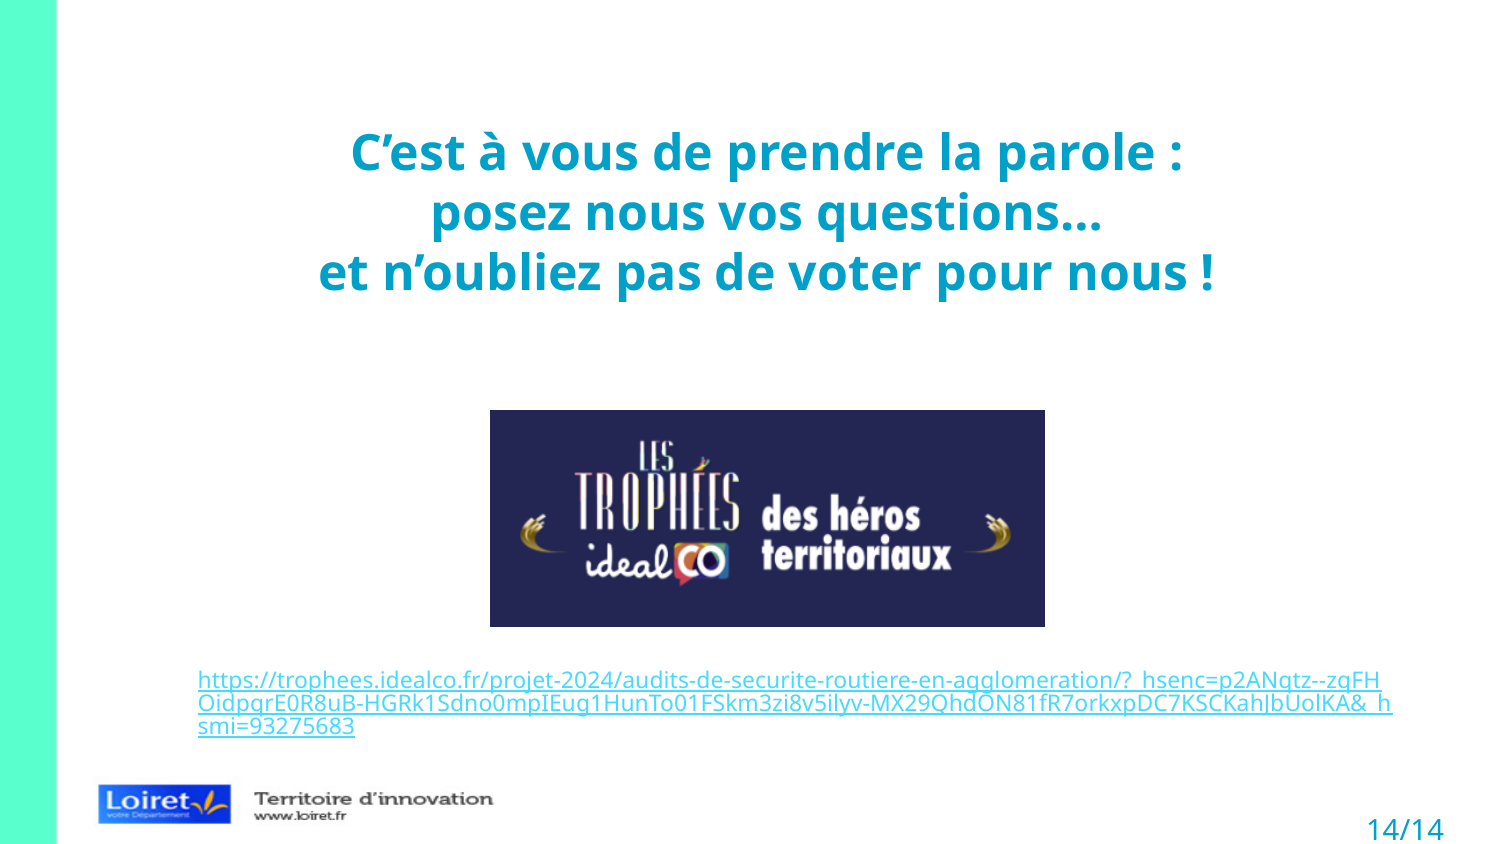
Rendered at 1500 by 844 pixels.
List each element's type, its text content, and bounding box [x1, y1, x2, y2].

text_box https://trophees.idealco.fr/projet-2024/audits-de-securite-routiere-en-agglomeration/?_hsenc=p2ANqtz--zqFHOidpqrE0R8uB-HGRk1Sdno0mpIEug1HunTo01FSkm3zi8v5ilyv-MX29QhdON81fR7orkxpDC7KSCKahJbUolKA&_hsmi=93275683 [182, 658, 1412, 732]
title C’est à vous de prendre la parole : posez nous vos questions… et n’oubliez pas de voter pour nous ! [277, 87, 1257, 397]
picture [0, 0, 1500, 844]
